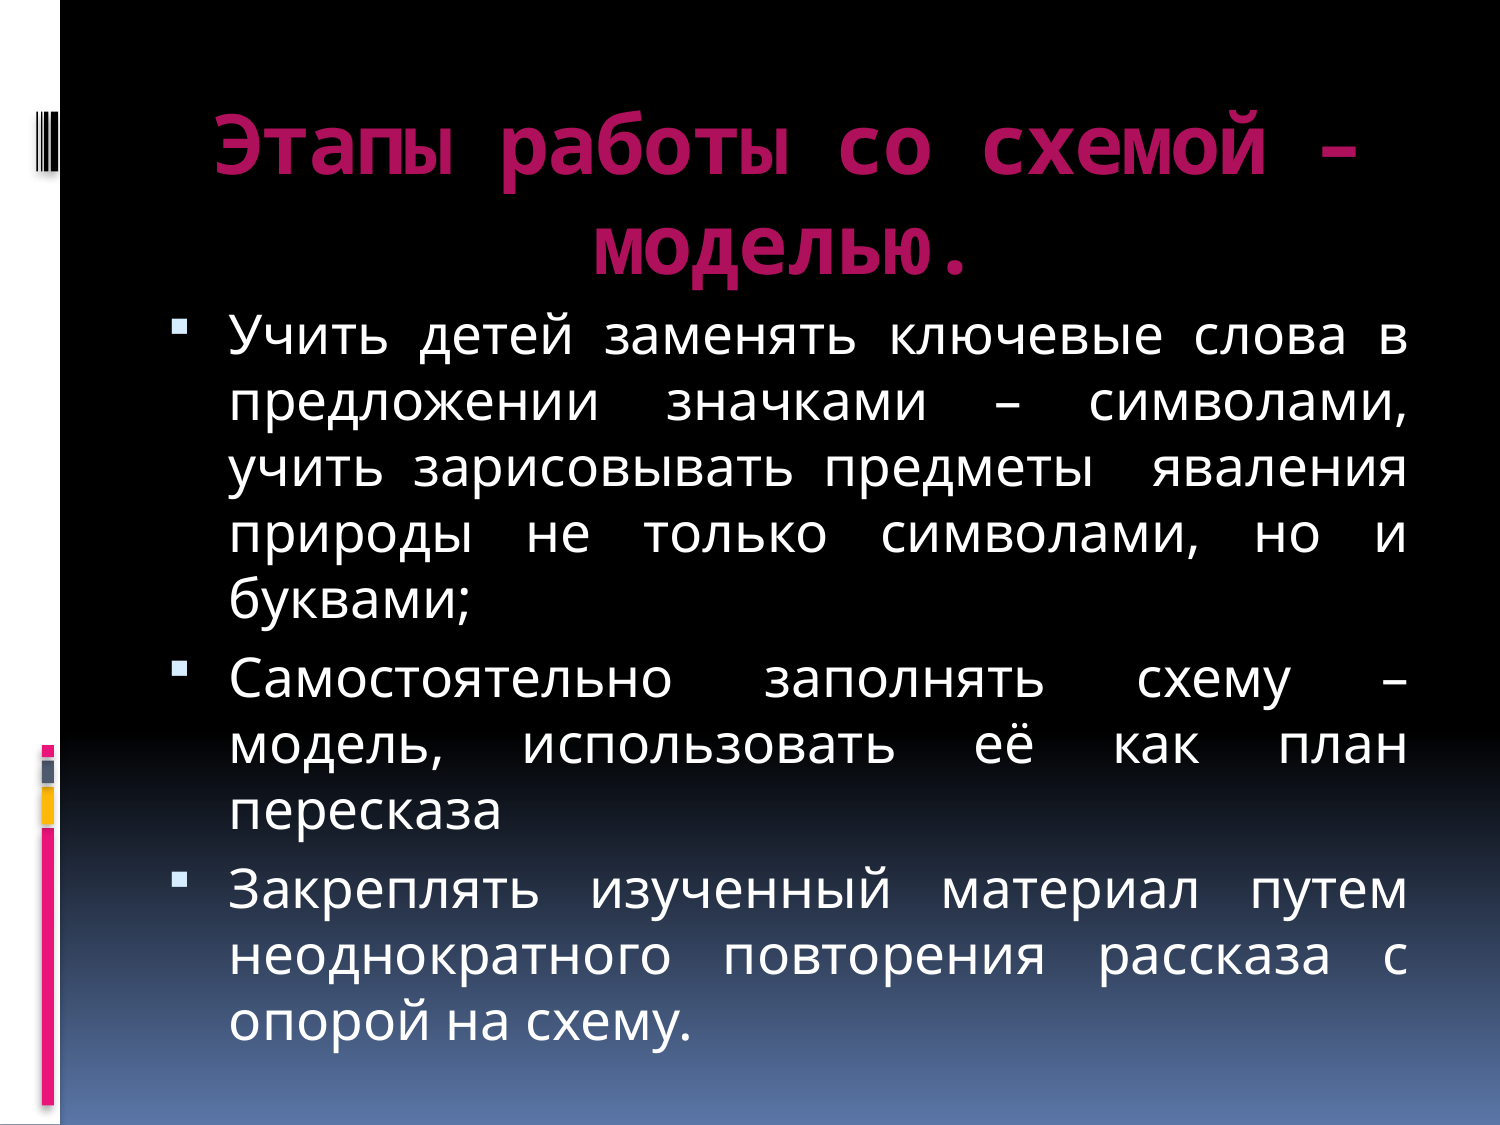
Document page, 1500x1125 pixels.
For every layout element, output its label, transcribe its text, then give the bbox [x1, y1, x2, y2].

list Учить детей заменять ключевые слова в предложении значками – символами, учить зарисовывать предметы яваления природы не только символами, но и буквами; Самостоятельно заполнять схему – модель, использовать её как план пересказа Закреплять изученный материал путем неоднократного повторения рассказа с опорой на схему. [150, 292, 1425, 1067]
title Этапы работы со схемой –моделью. [150, 83, 1425, 234]
